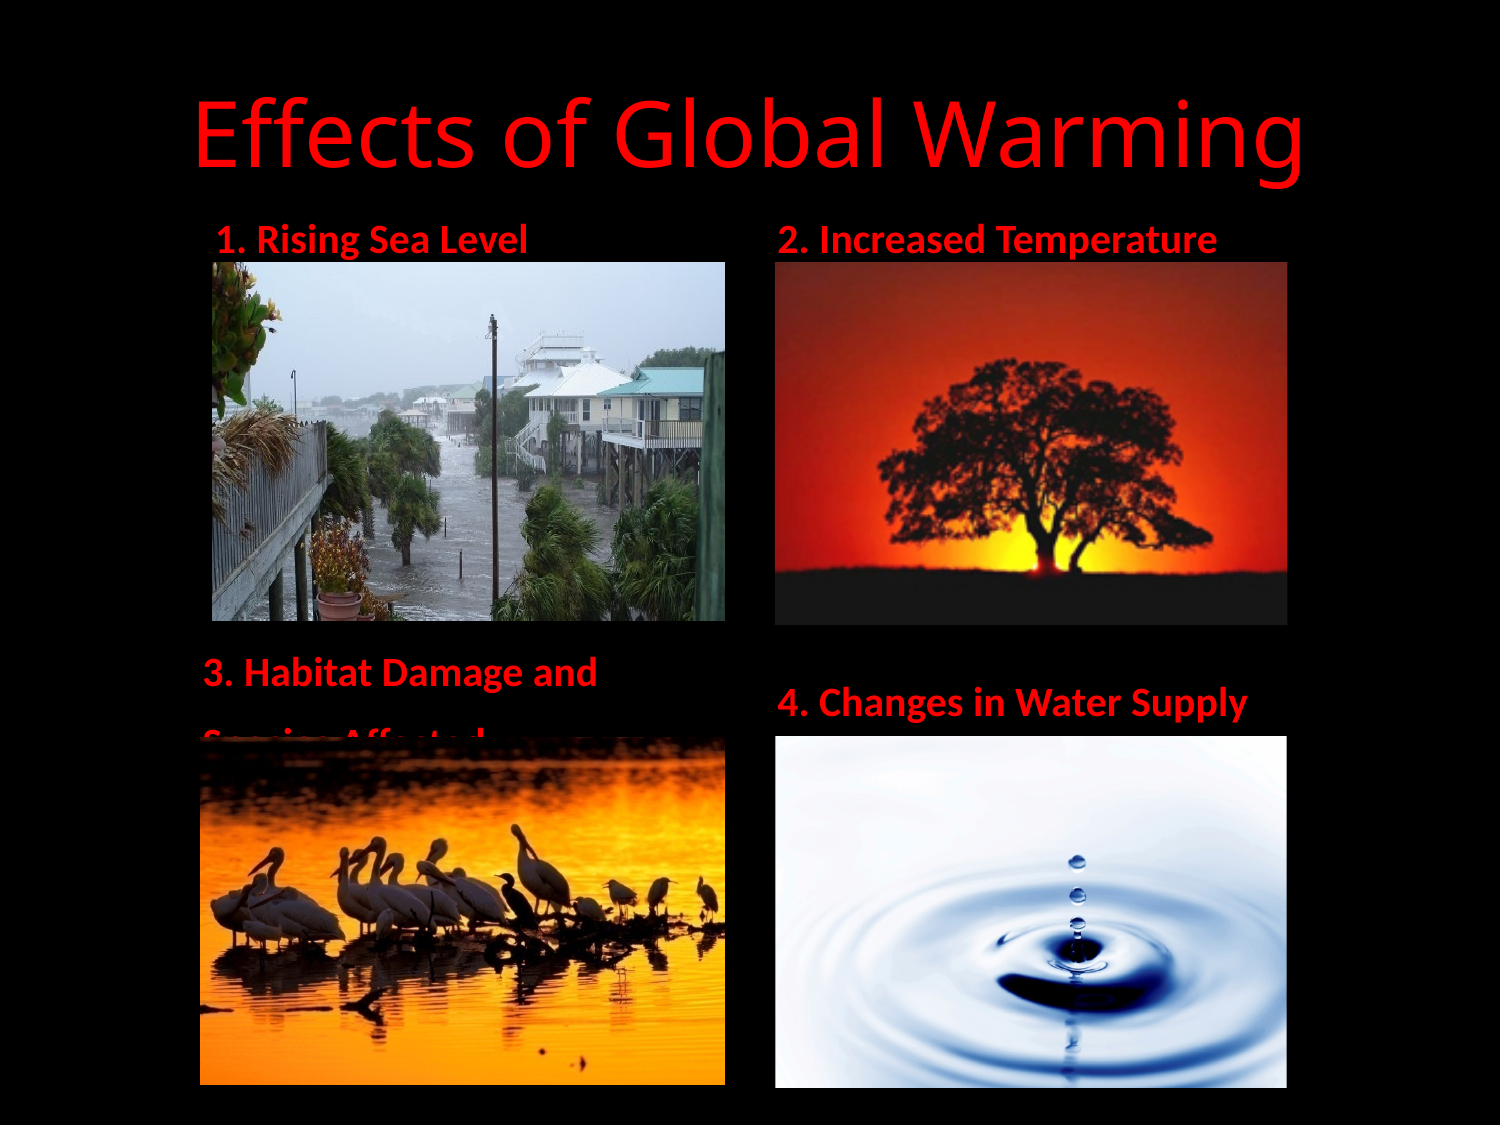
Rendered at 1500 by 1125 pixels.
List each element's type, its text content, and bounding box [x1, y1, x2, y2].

text_box 2. Increased Temperature [762, 204, 1363, 270]
title Effects of Global Warming [75, 37, 1425, 225]
text_box 4. Changes in Water Supply [762, 667, 1375, 733]
text_box 3. Habitat Damage and Species Affected [187, 637, 813, 774]
picture [199, 737, 726, 1086]
picture [212, 262, 726, 622]
picture [774, 262, 1288, 626]
text_box 1. Rising Sea Level [200, 204, 750, 270]
picture [775, 736, 1287, 1088]
